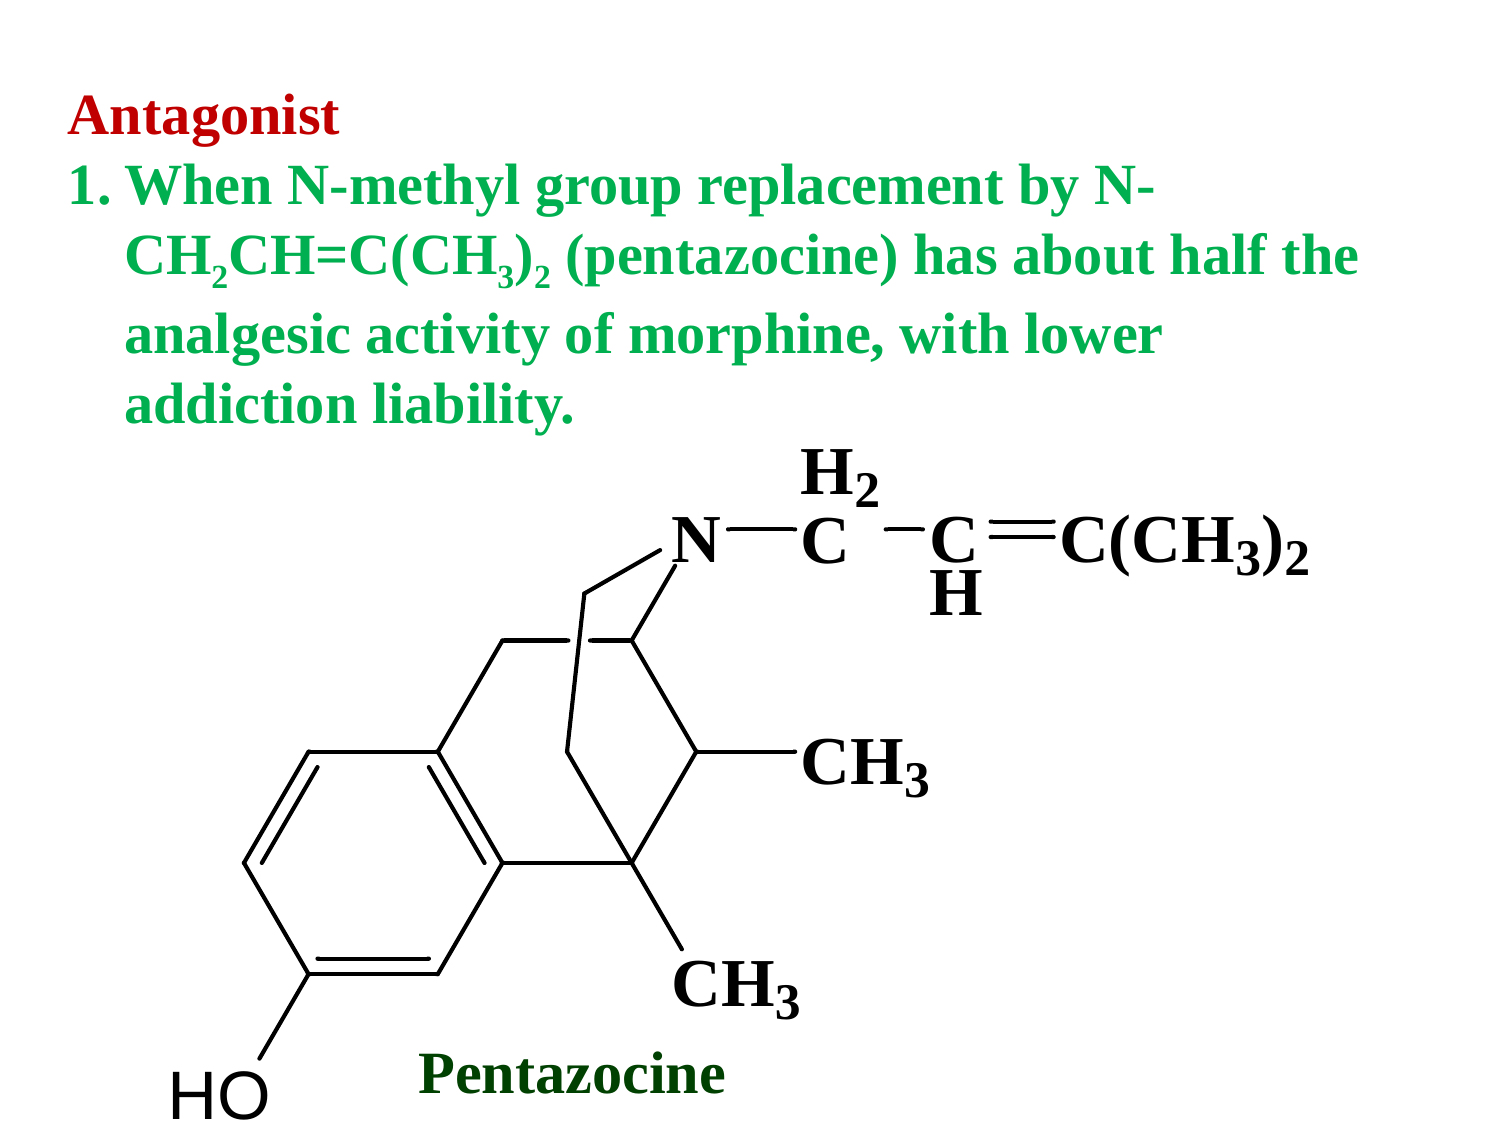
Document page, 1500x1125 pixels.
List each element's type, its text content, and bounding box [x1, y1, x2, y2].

text_box Antagonist When N-methyl group replacement by N-CH2CH=C(CH3)2 (pentazocine) has about half the analgesic activity of morphine, with lower addiction liability. [53, 68, 1424, 443]
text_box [158, 427, 1318, 1121]
